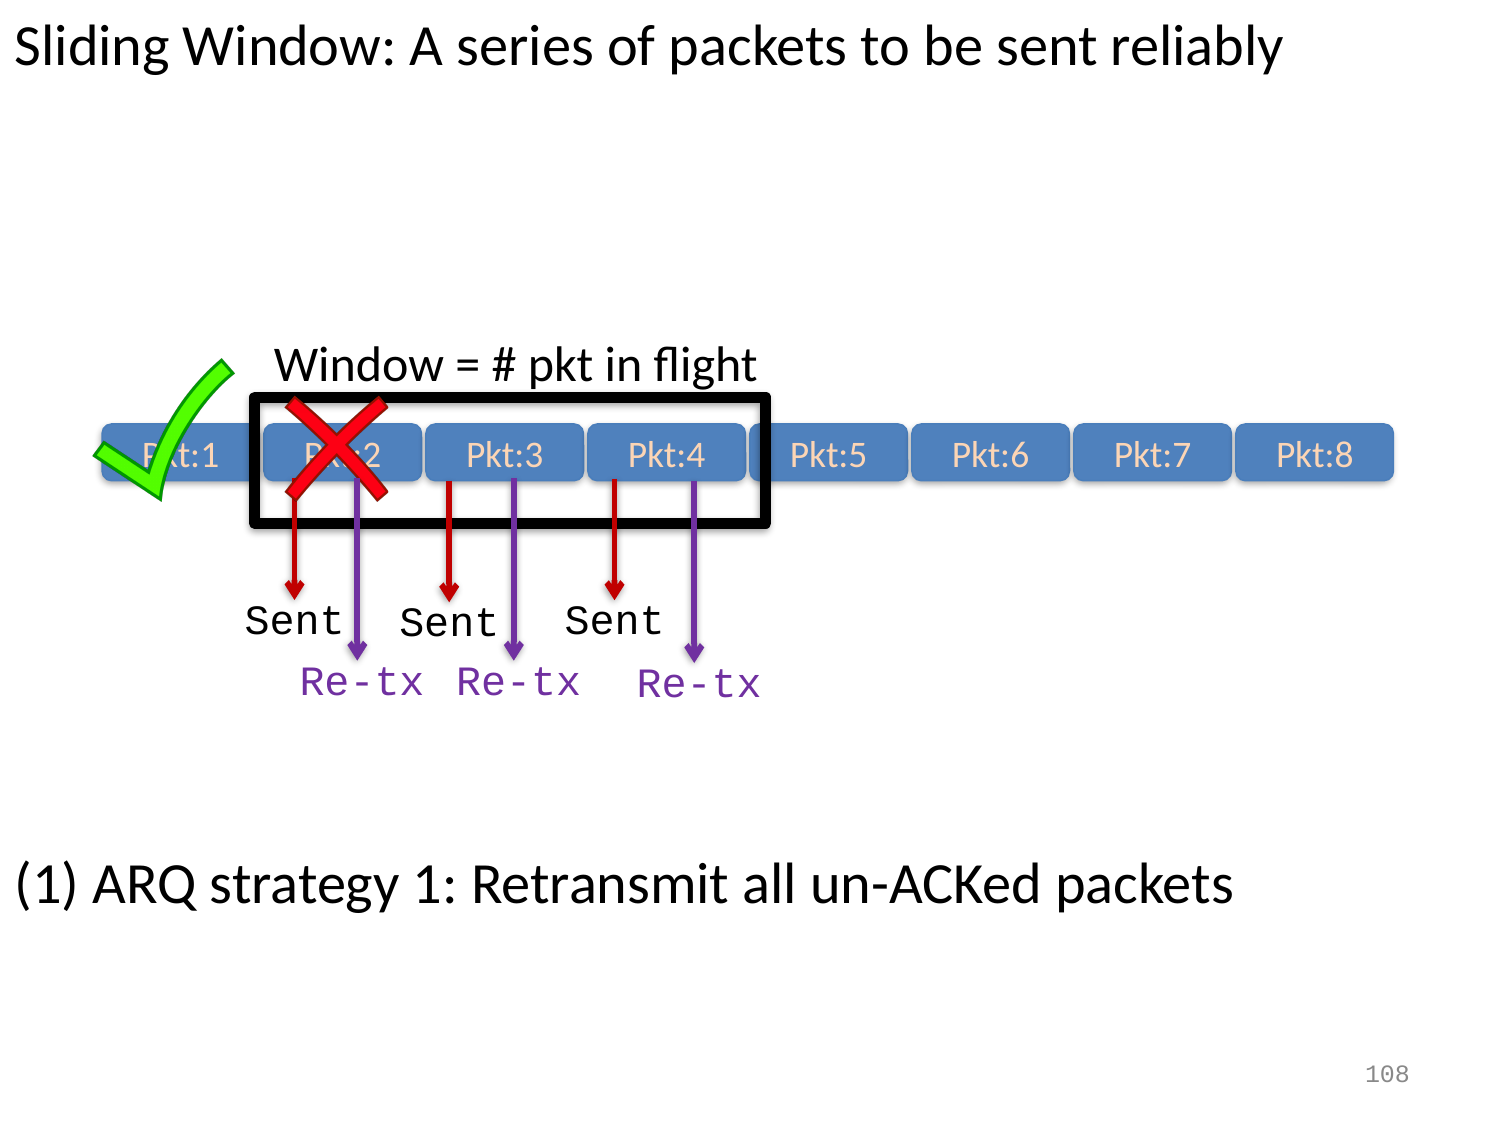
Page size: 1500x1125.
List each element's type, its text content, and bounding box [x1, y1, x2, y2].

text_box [229, 478, 279, 651]
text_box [621, 480, 810, 715]
text_box Pkt:7 [1073, 423, 1232, 482]
picture [281, 390, 389, 502]
slide_number 108 [1074, 1042, 1425, 1103]
text_box Pkt:5 [785, 423, 908, 482]
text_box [474, 478, 629, 712]
text_box Pkt:8 [1235, 423, 1395, 482]
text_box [249, 323, 782, 479]
text_box Sliding Window: A series of packets to be sent reliably [0, 0, 1500, 85]
text_box Pkt:6 [911, 423, 1070, 482]
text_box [284, 478, 473, 712]
picture [92, 358, 240, 506]
text_box (1) ARQ strategy 1: Retransmit all un-ACKed packets [0, 837, 1450, 923]
